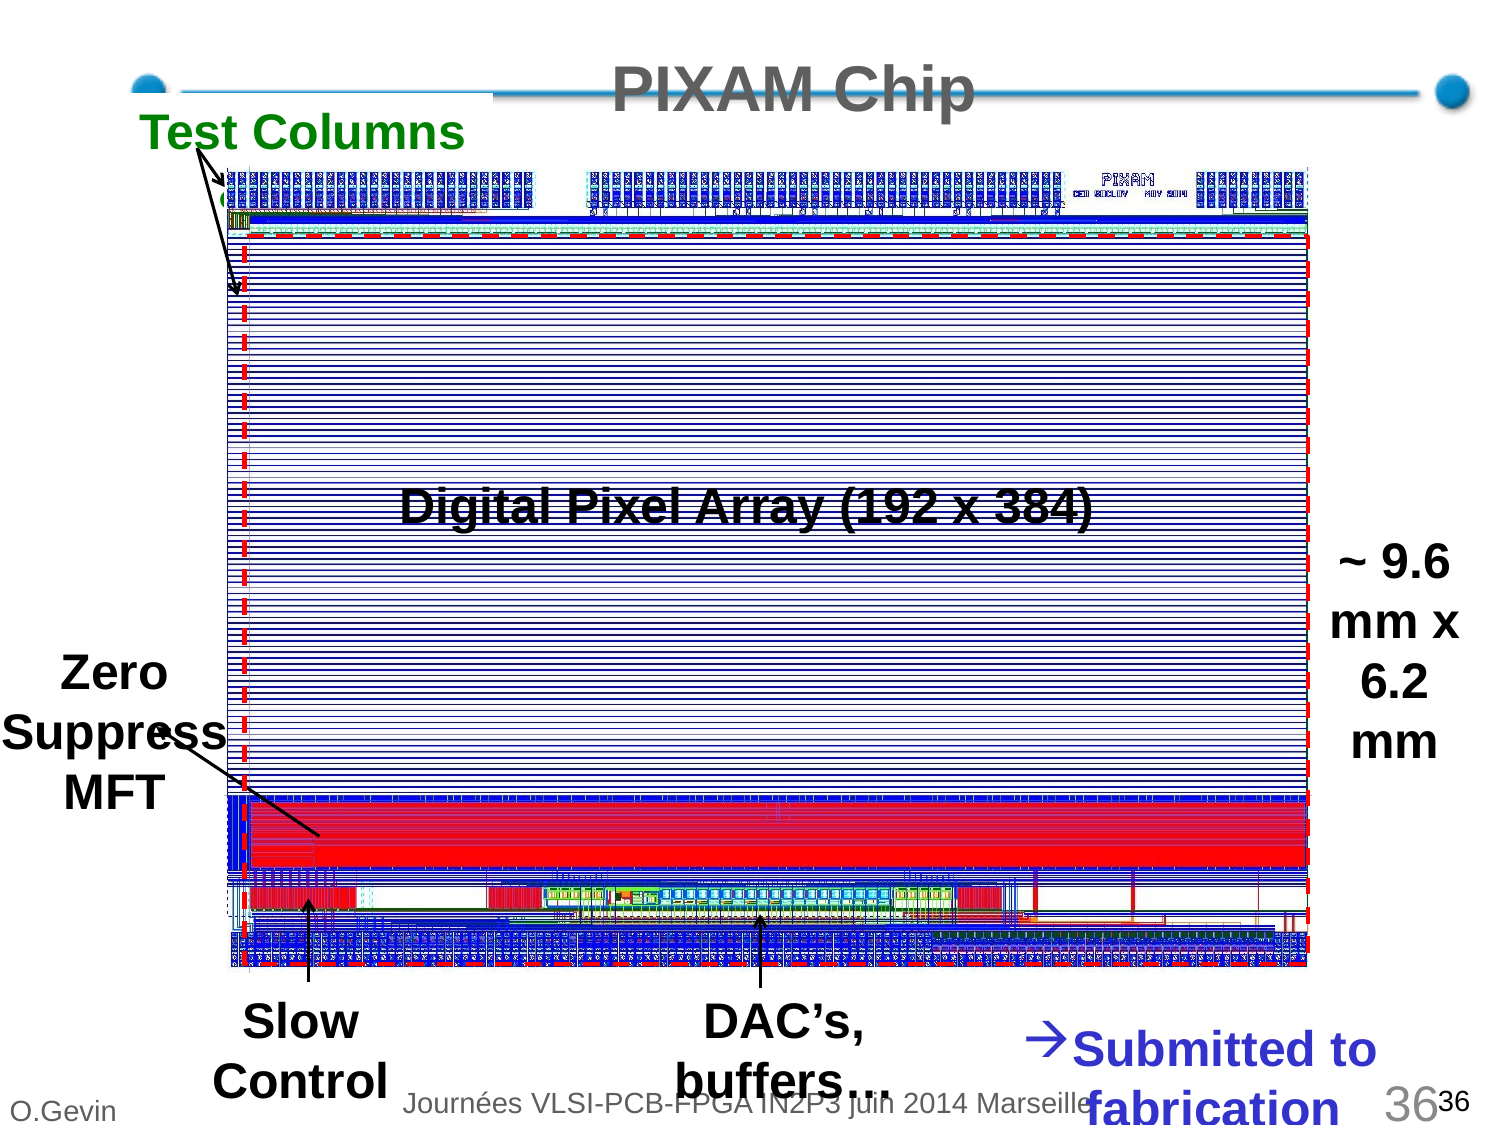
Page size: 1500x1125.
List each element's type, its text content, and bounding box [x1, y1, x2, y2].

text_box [196, 147, 225, 188]
picture [224, 166, 1313, 973]
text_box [196, 147, 239, 297]
text_box DAC’s, buffers… [632, 982, 937, 1116]
text_box PIXAM Chip [170, 22, 1418, 139]
text_box Zero Suppress MFT [0, 632, 219, 826]
slide_number 36 [1453, 1065, 1474, 1125]
text_box Test Columns & Pads [112, 93, 493, 227]
picture [1418, 57, 1477, 126]
text_box Slow Control [148, 982, 454, 1116]
text_box ~ 9.6 mm x 6.2 mm [1317, 521, 1482, 775]
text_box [156, 726, 320, 837]
picture [112, 57, 170, 93]
text_box Submitted to fabrication on May 12th 2014 [947, 1009, 1453, 1125]
